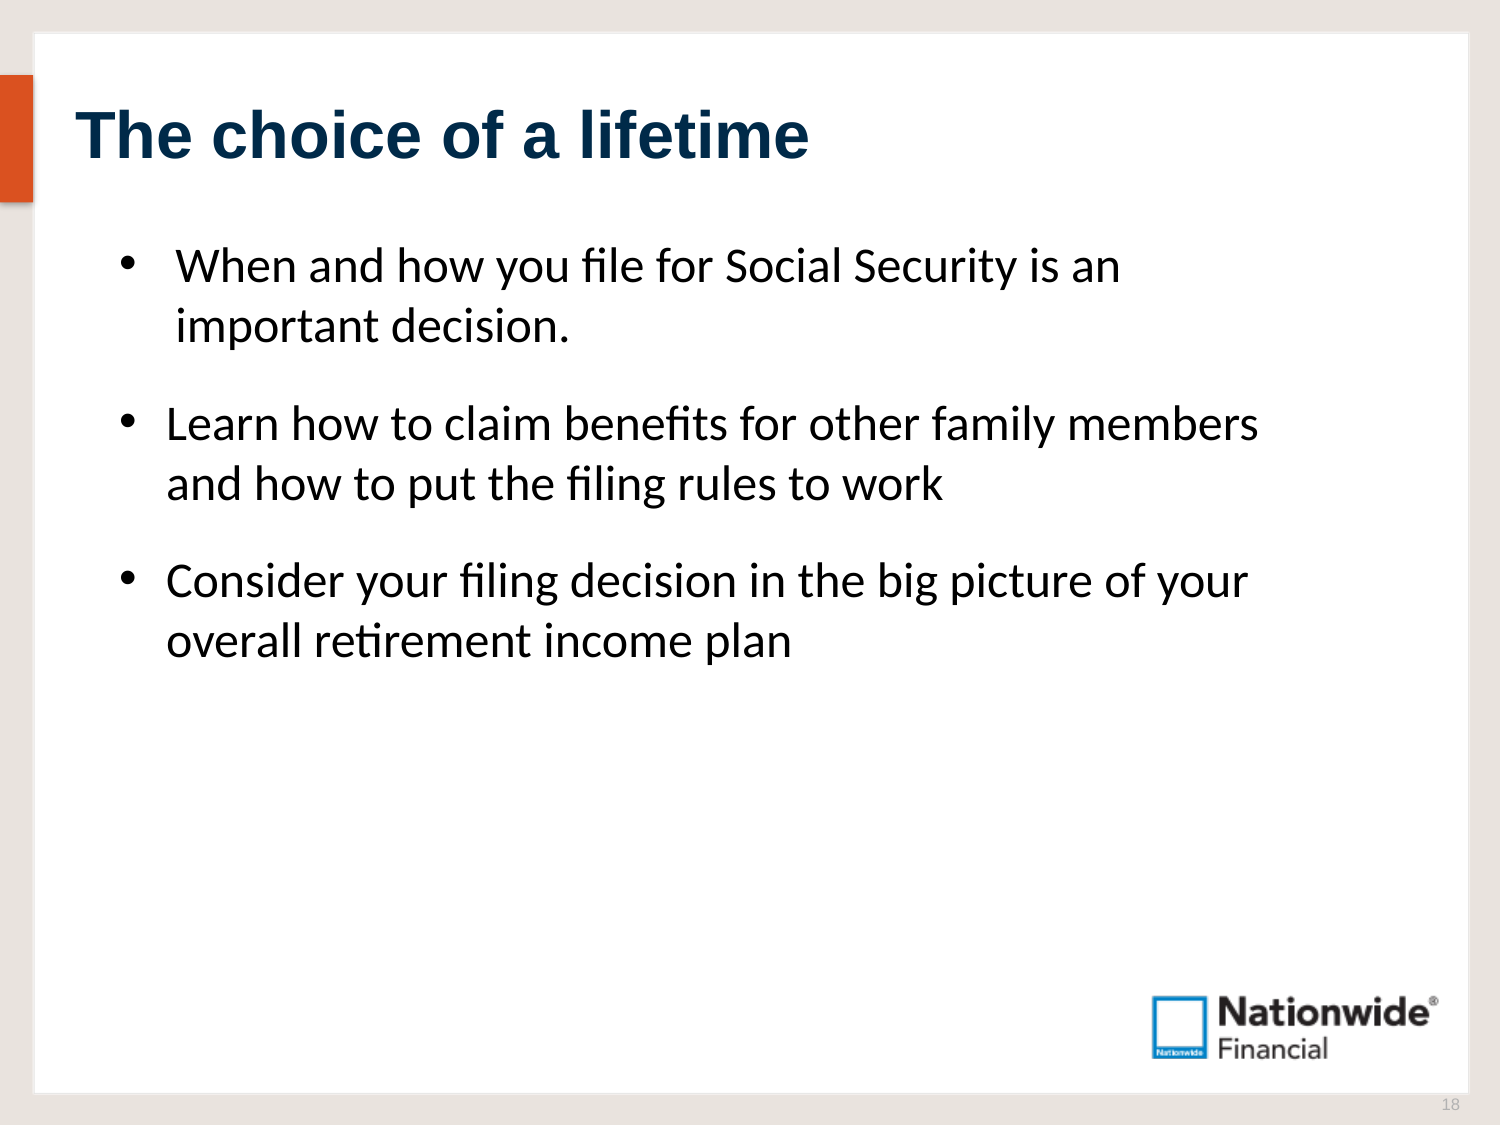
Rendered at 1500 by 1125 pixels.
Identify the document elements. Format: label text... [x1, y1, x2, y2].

title The choice of a lifetime [75, 82, 1357, 181]
text_box When and how you file for Social Security is an important decision. Learn how to claim benefits for other family members and how to put the filing rules to work Consider your filing decision in the big picture of your overall retirement income plan [104, 225, 1335, 676]
slide_number 18 [1110, 1054, 1461, 1115]
